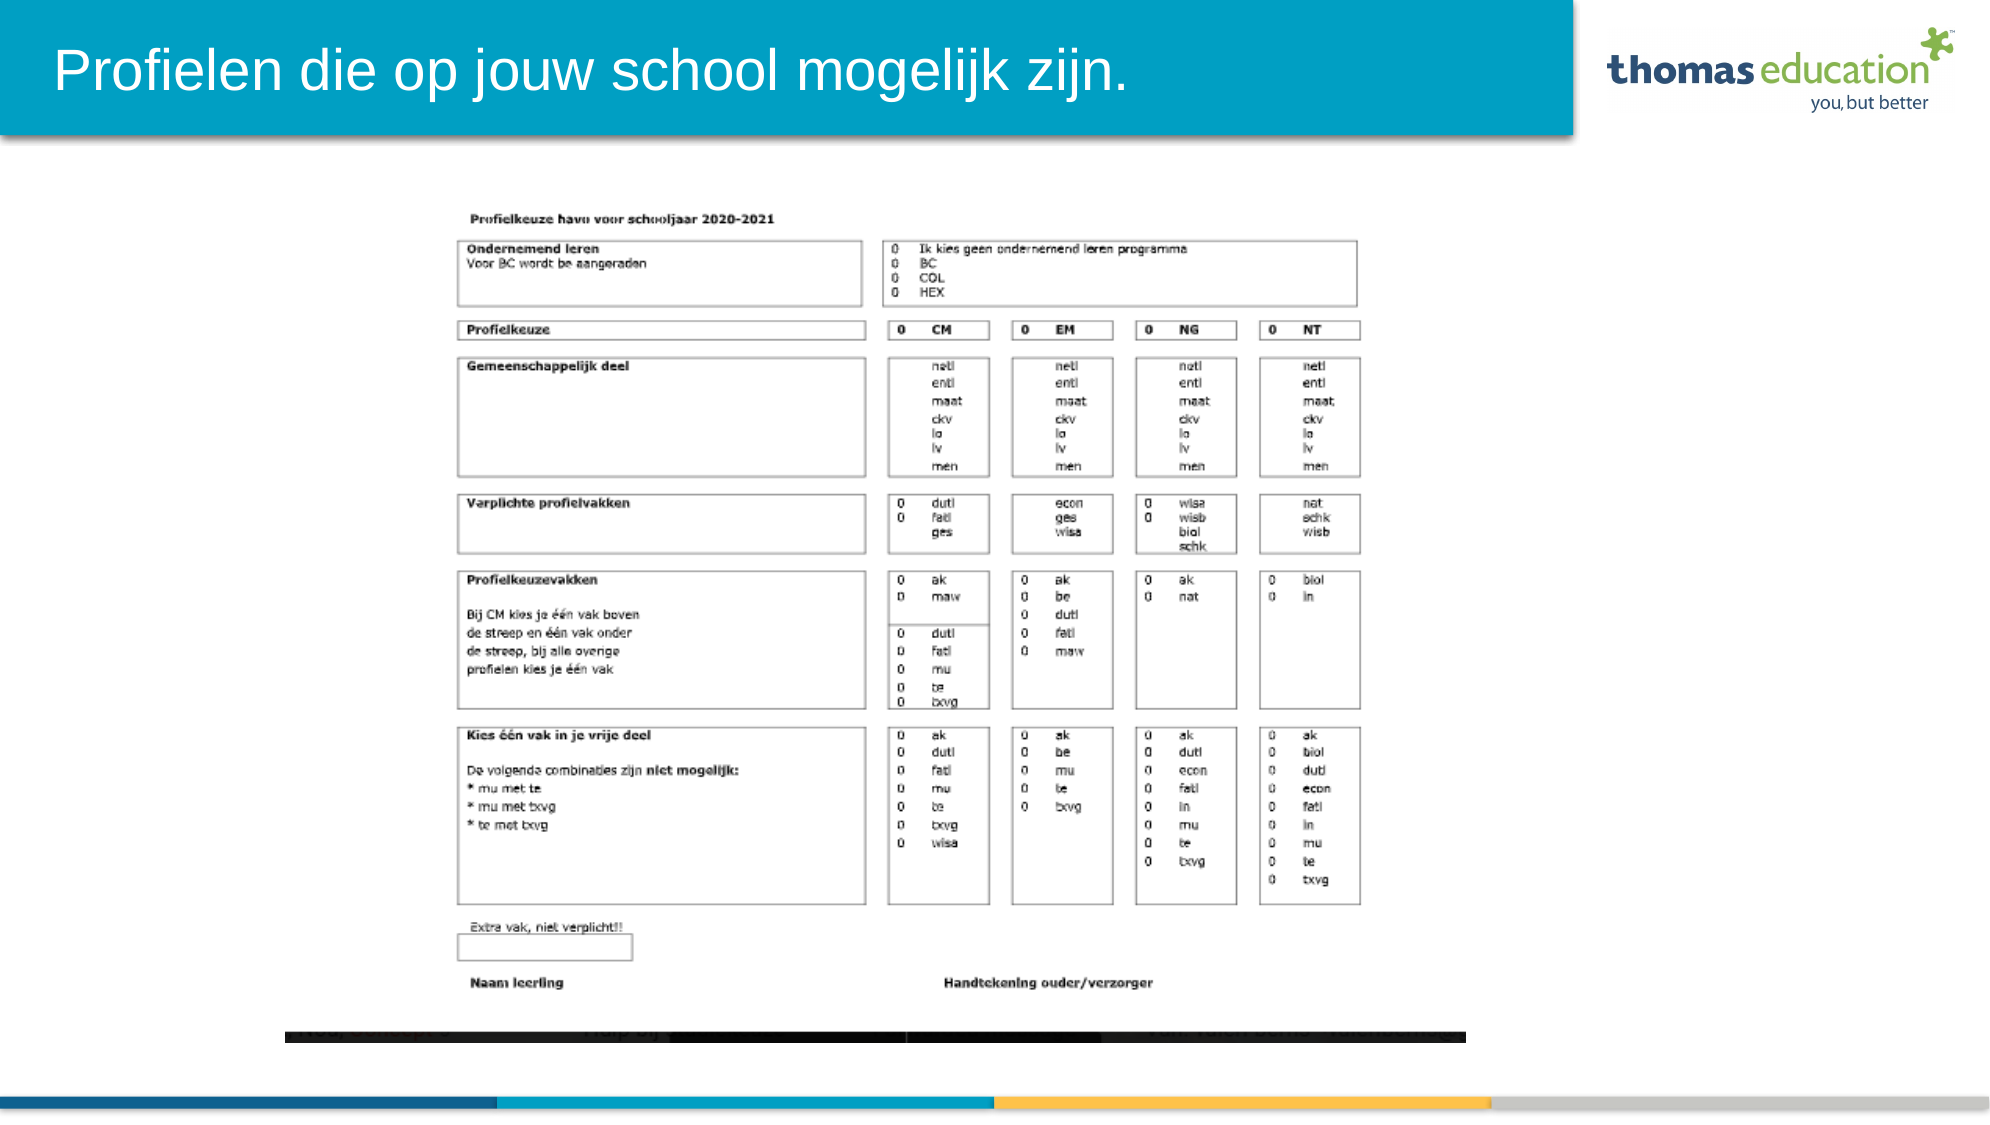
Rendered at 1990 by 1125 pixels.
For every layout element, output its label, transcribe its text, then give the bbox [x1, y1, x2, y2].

title Profielen die op jouw school mogelijk zijn. [38, 21, 1538, 114]
picture [1607, 27, 1955, 113]
picture [285, 172, 1466, 1044]
